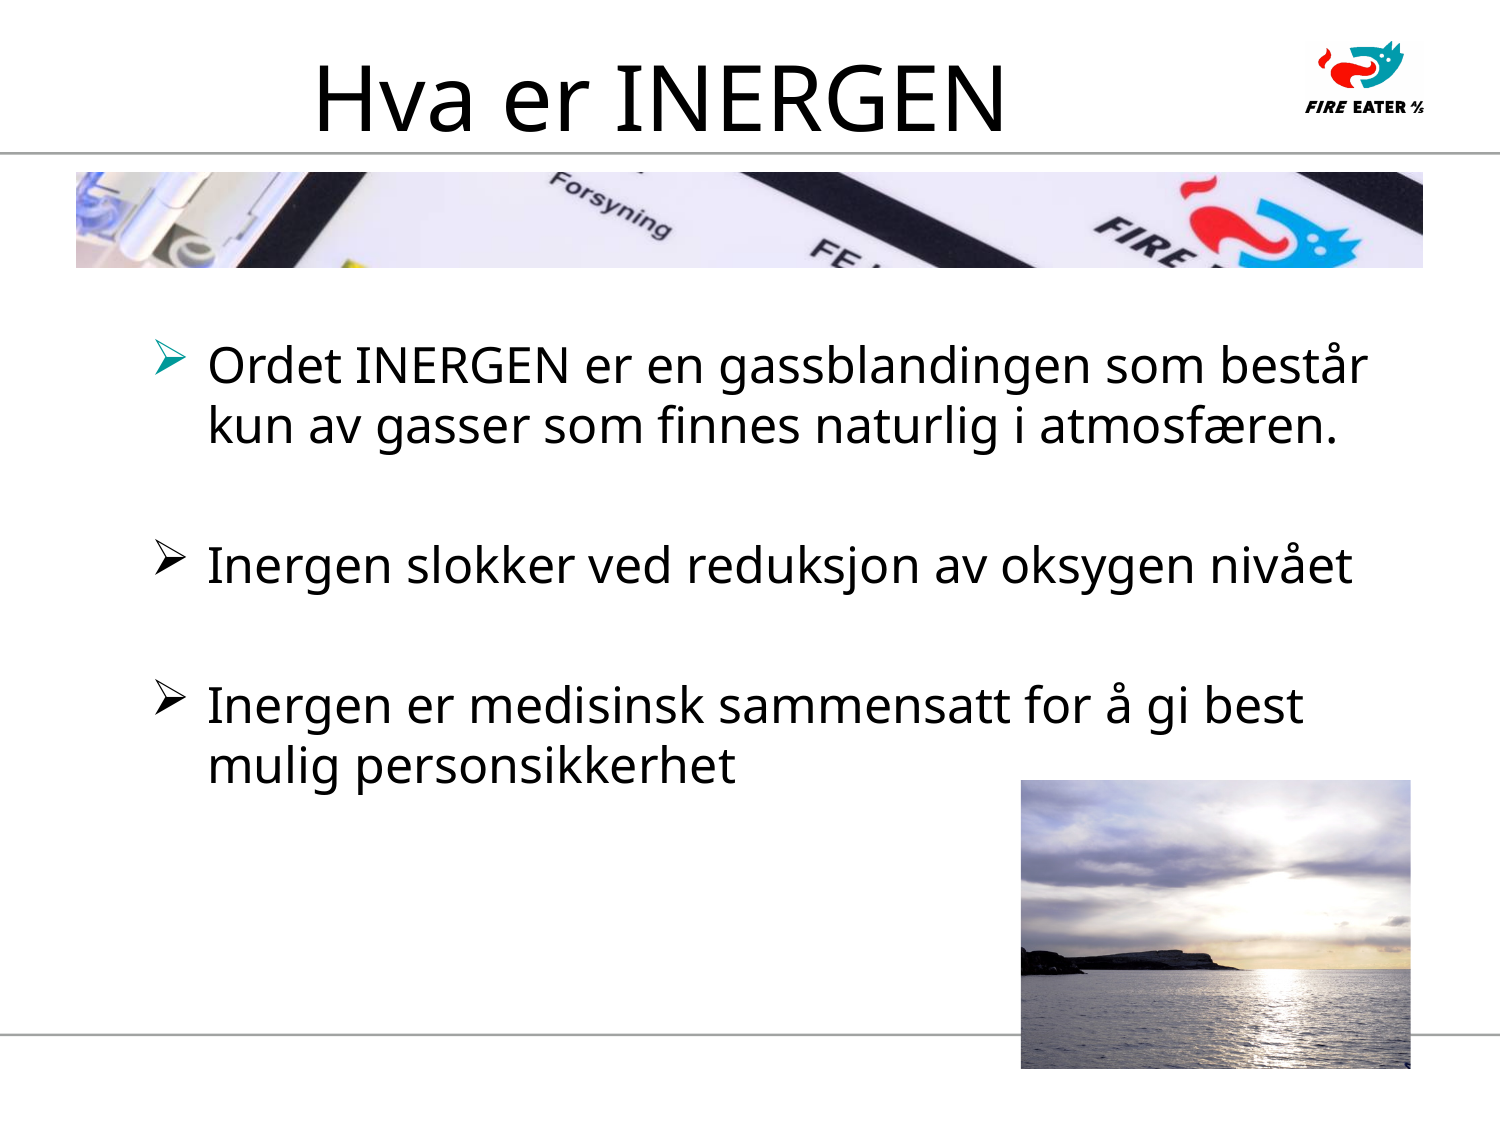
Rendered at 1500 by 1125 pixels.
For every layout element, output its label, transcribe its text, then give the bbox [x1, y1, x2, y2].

picture [1020, 779, 1411, 1069]
picture [1305, 41, 1424, 113]
list Ordet INERGEN er en gassblandingen som består kun av gasser som finnes naturlig i atmosfæren. Inergen slokker ved reduksjon av oksygen nivået Inergen er medisinsk sammensatt for å gi best mulig personsikkerhet [135, 326, 1411, 1069]
picture [1314, 246, 1327, 256]
picture [1307, 234, 1319, 243]
picture [76, 172, 1423, 268]
text_box Hva er INERGEN [182, 42, 1140, 147]
